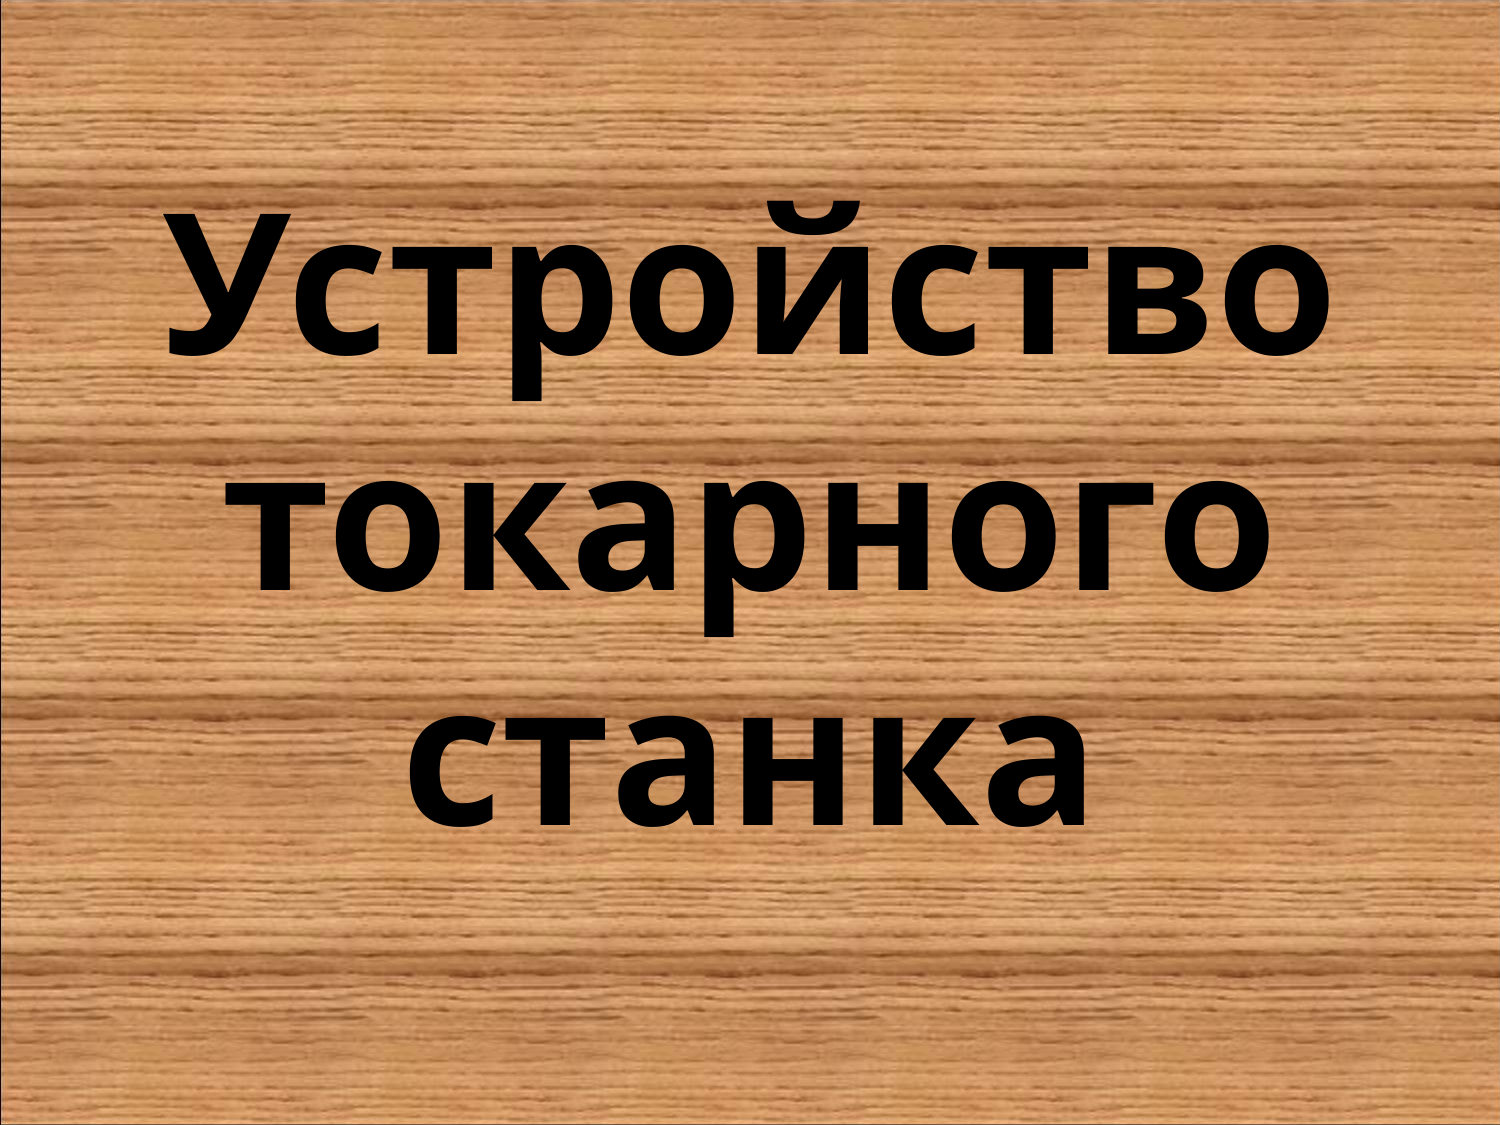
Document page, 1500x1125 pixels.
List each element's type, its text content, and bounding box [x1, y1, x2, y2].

picture [0, 0, 1500, 1125]
title Устройство токарного станка [74, 44, 1426, 1076]
